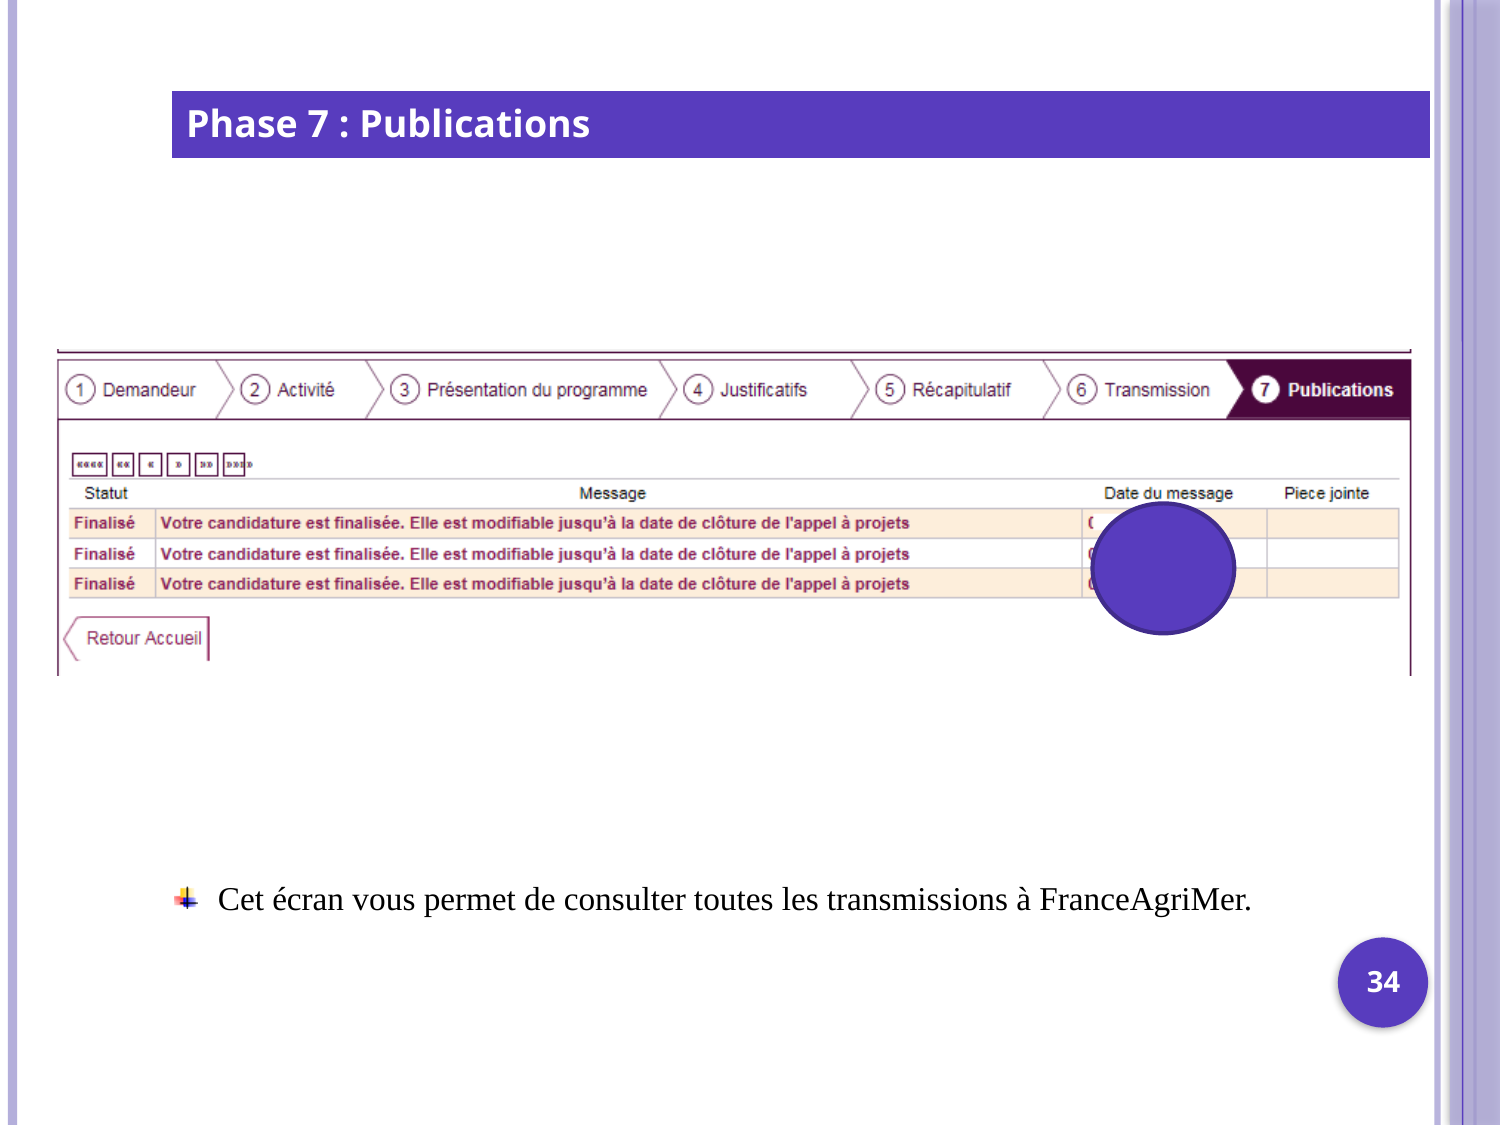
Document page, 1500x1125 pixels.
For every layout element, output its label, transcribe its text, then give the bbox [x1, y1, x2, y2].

picture [174, 885, 198, 909]
slide_number 34 [1333, 940, 1434, 1026]
text_box Cet écran vous permet de consulter toutes les transmissions à FranceAgriMer. [159, 869, 1341, 925]
picture [52, 349, 1419, 676]
table_header Phase 7 : Publications [172, 91, 1430, 158]
